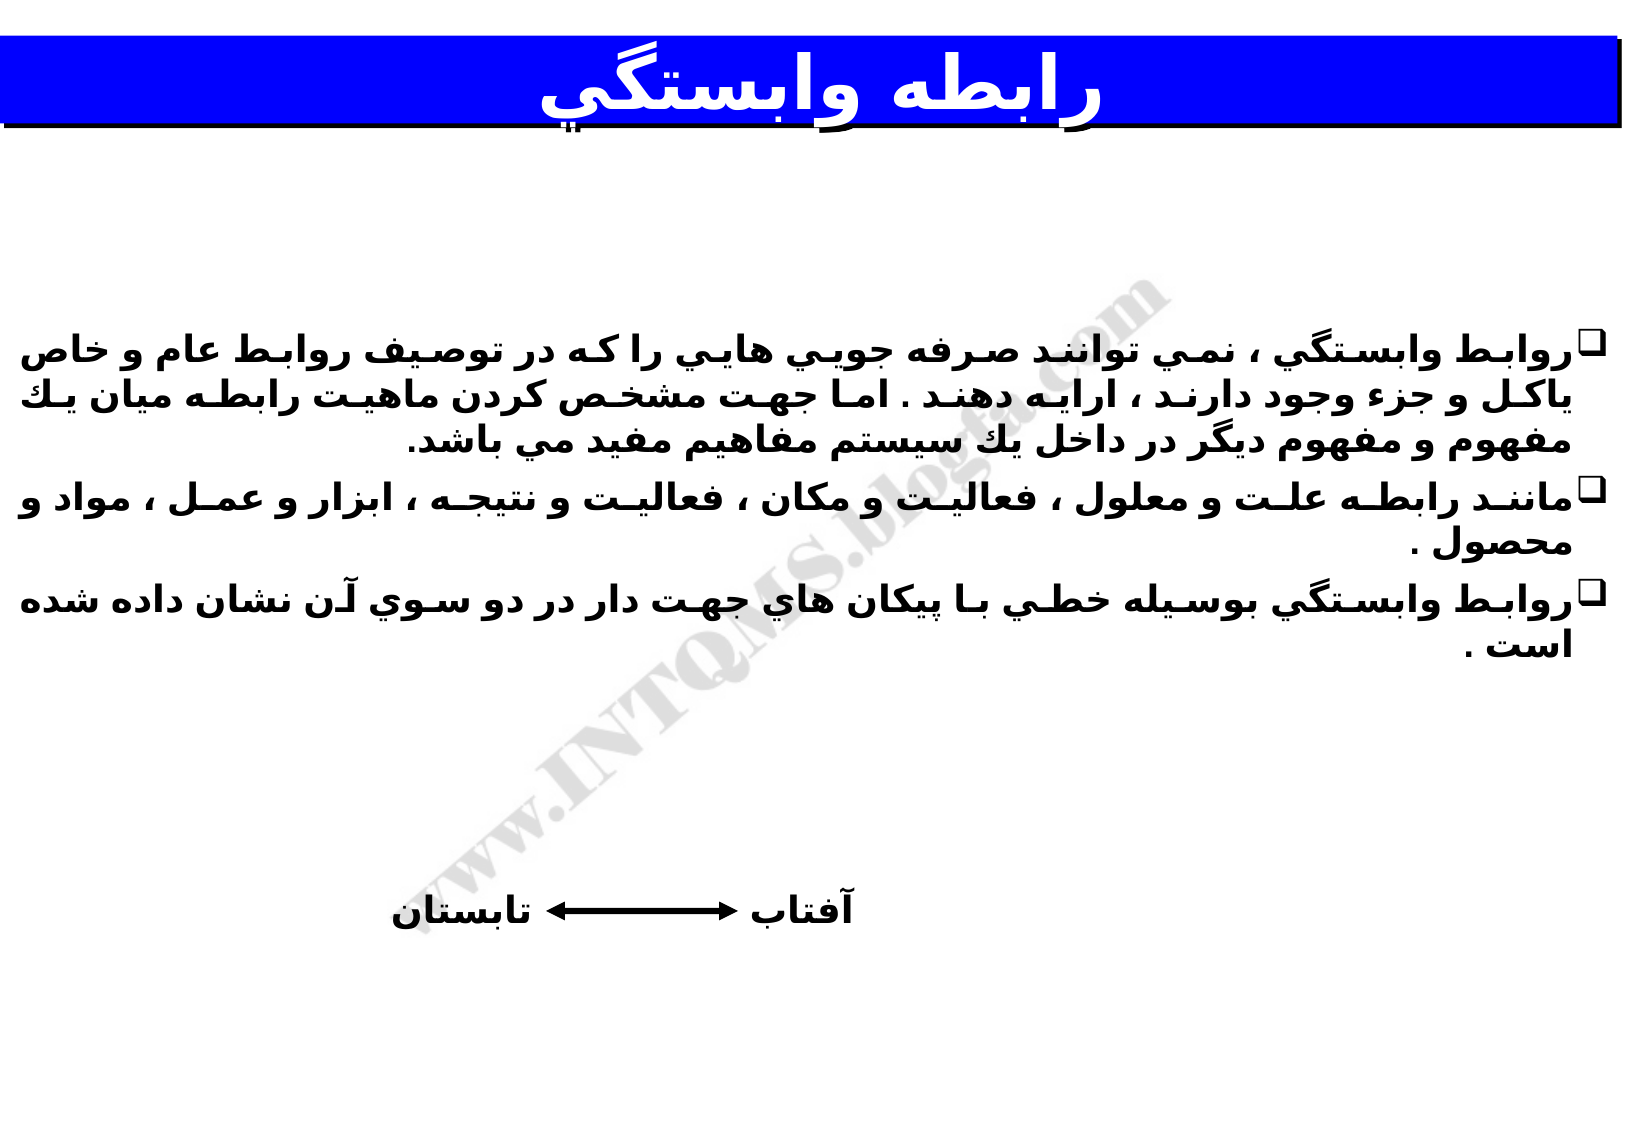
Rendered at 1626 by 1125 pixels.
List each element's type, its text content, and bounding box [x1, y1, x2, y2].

text_box روابط وابستگي ، نمي توانند صرفه جويي هايي را كه در توصيف روابط عام و خاص ياكل و جزء وجود دارند ، ارايه دهند . اما جهت مشخص كردن ماهيت رابطه ميان يك مفهوم و مفهوم ديگر در داخل يك سيستم مفاهيم مفيد مي باشد. مانند رابطه علت و معلول ، فعاليت و مكان ، فعاليت و نتيجه ، ابزار و عمل ، مواد و محصول . روابط وابستگي بوسيله خطي با پيكان هاي جهت دار در دو سوي آن نشان داده شده است . [17, 323, 1611, 667]
title رابطه وابستگي [0, 35, 1618, 124]
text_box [342, 871, 940, 946]
